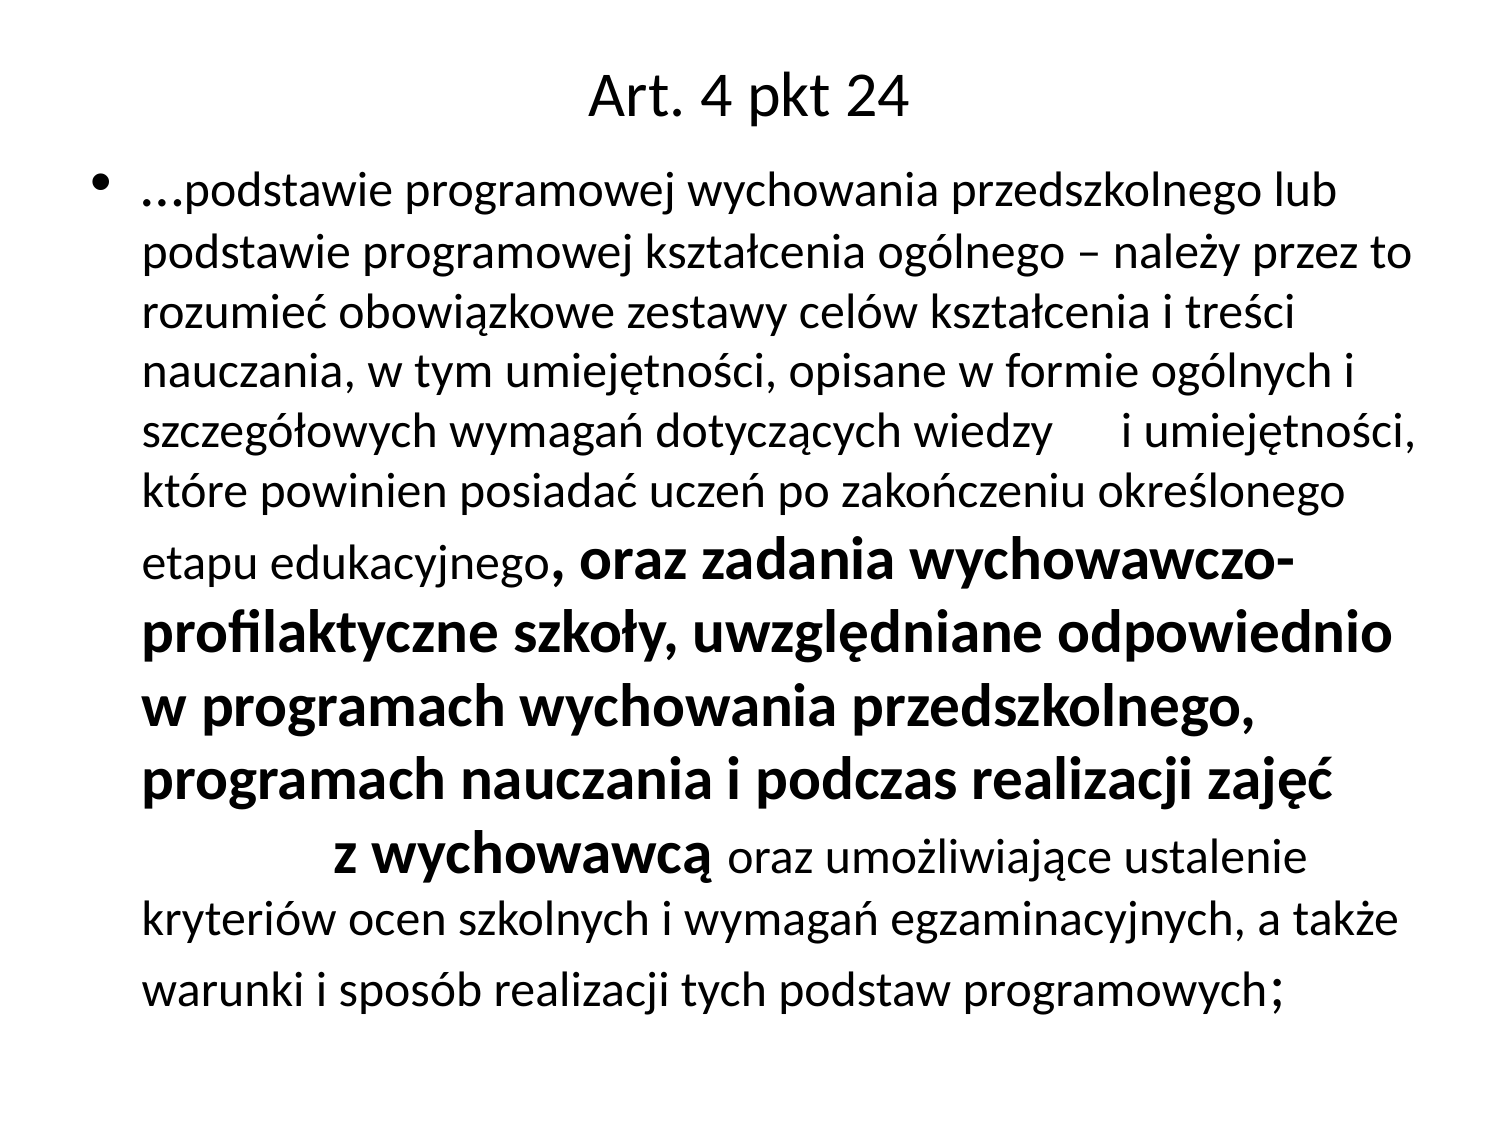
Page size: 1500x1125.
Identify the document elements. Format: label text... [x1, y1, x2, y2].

title Art. 4 pkt 24 [75, 45, 1425, 137]
list …podstawie programowej wychowania przedszkolnego lub podstawie programowej kształcenia ogólnego – należy przez to rozumieć obowiązkowe zestawy celów kształcenia i treści nauczania, w tym umiejętności, opisane w formie ogólnych i szczegółowych wymagań dotyczących wiedzy i umiejętności, które powinien posiadać uczeń po zakończeniu określonego etapu edukacyjnego, oraz zadania wychowawczo-profilaktyczne szkoły, uwzględniane odpowiednio w programach wychowania przedszkolnego, programach nauczania i podczas realizacji zajęć z wychowawcą oraz umożliwiające ustalenie kryteriów ocen szkolnych i wymagań egzaminacyjnych, a także warunki i sposób realizacji tych podstaw programowych; [75, 137, 1459, 1083]
